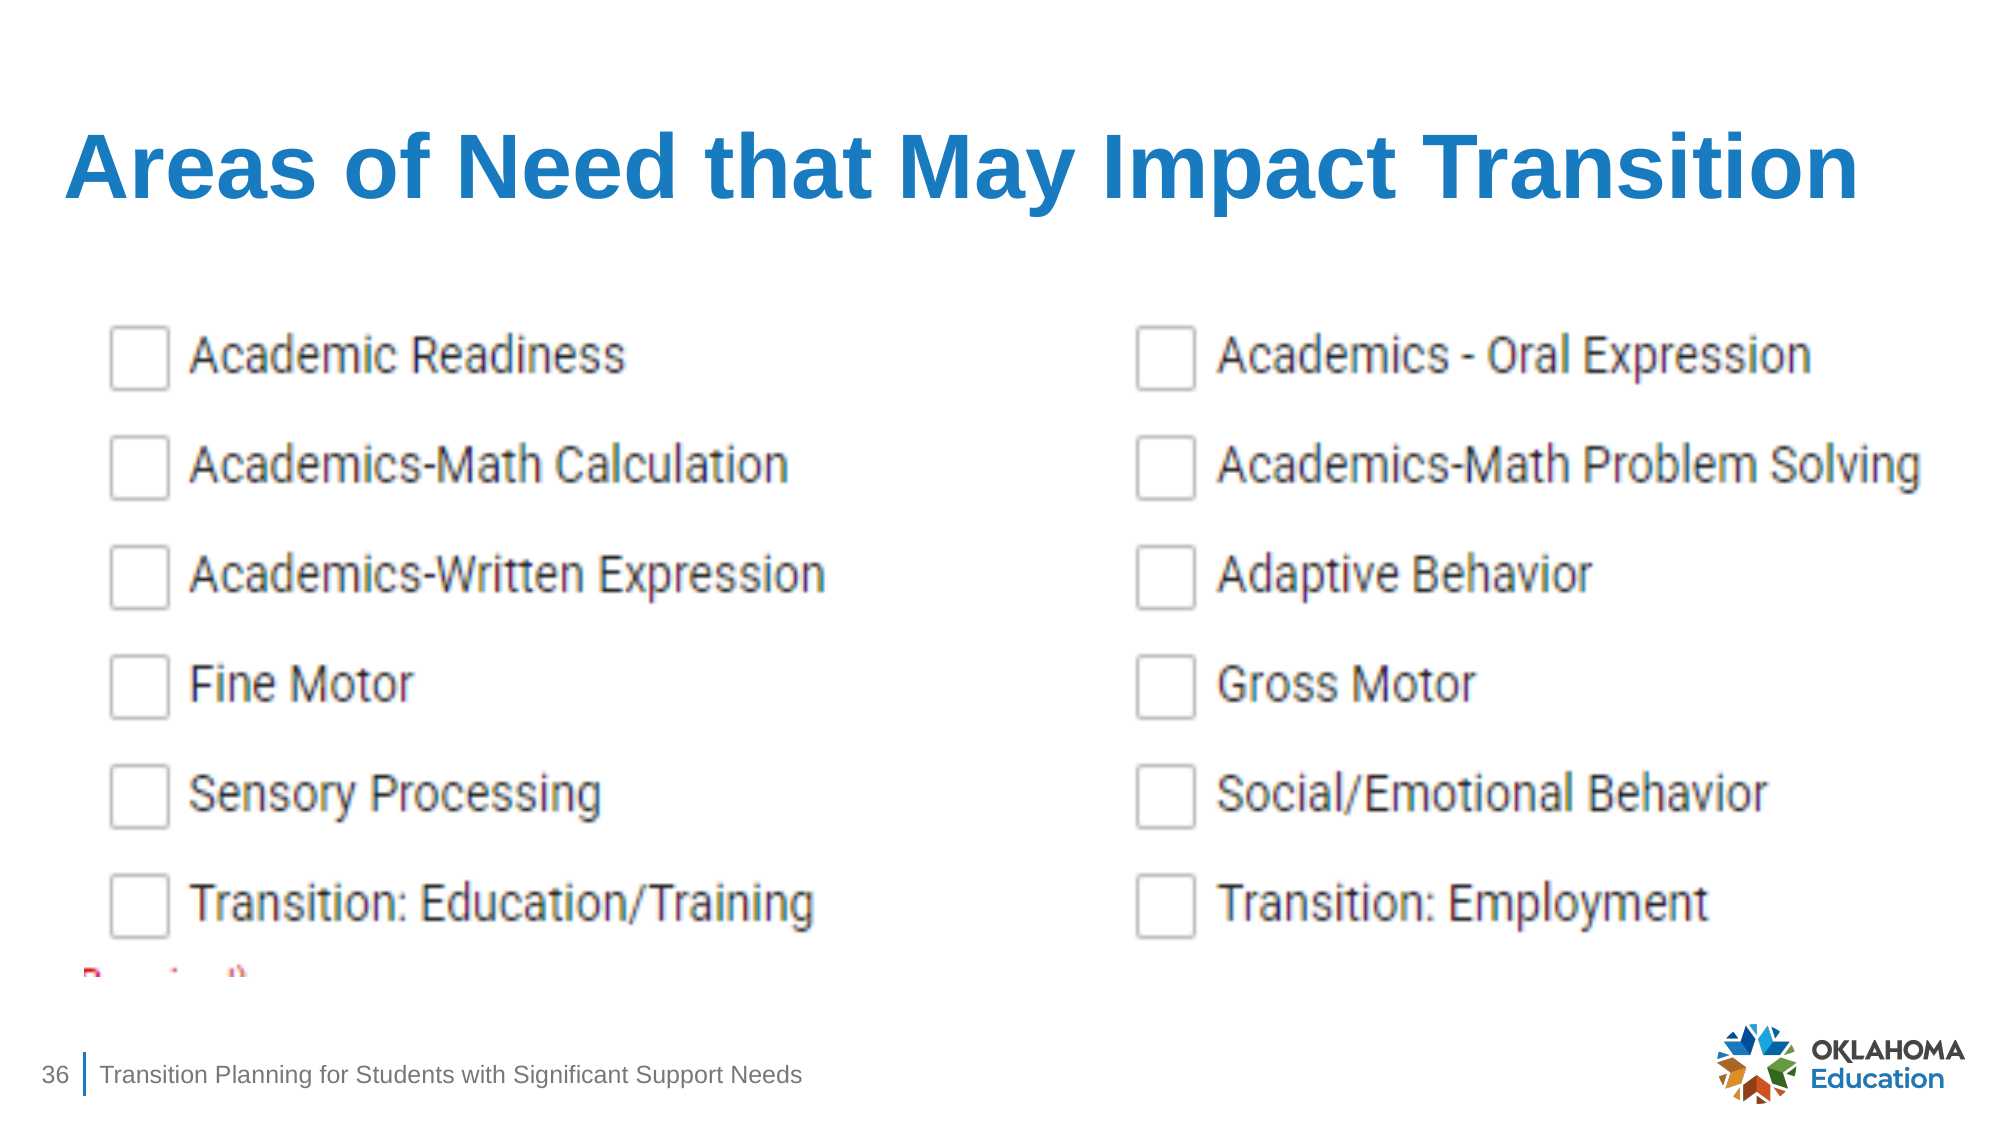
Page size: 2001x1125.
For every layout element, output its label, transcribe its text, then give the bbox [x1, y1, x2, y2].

title Areas of Need that May Impact Transition [48, 59, 1952, 278]
footer Transition Planning for Students with Significant Support Needs [85, 1043, 1063, 1104]
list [84, 294, 1952, 977]
picture [1717, 1024, 1965, 1104]
slide_number 36 [0, 1043, 85, 1104]
